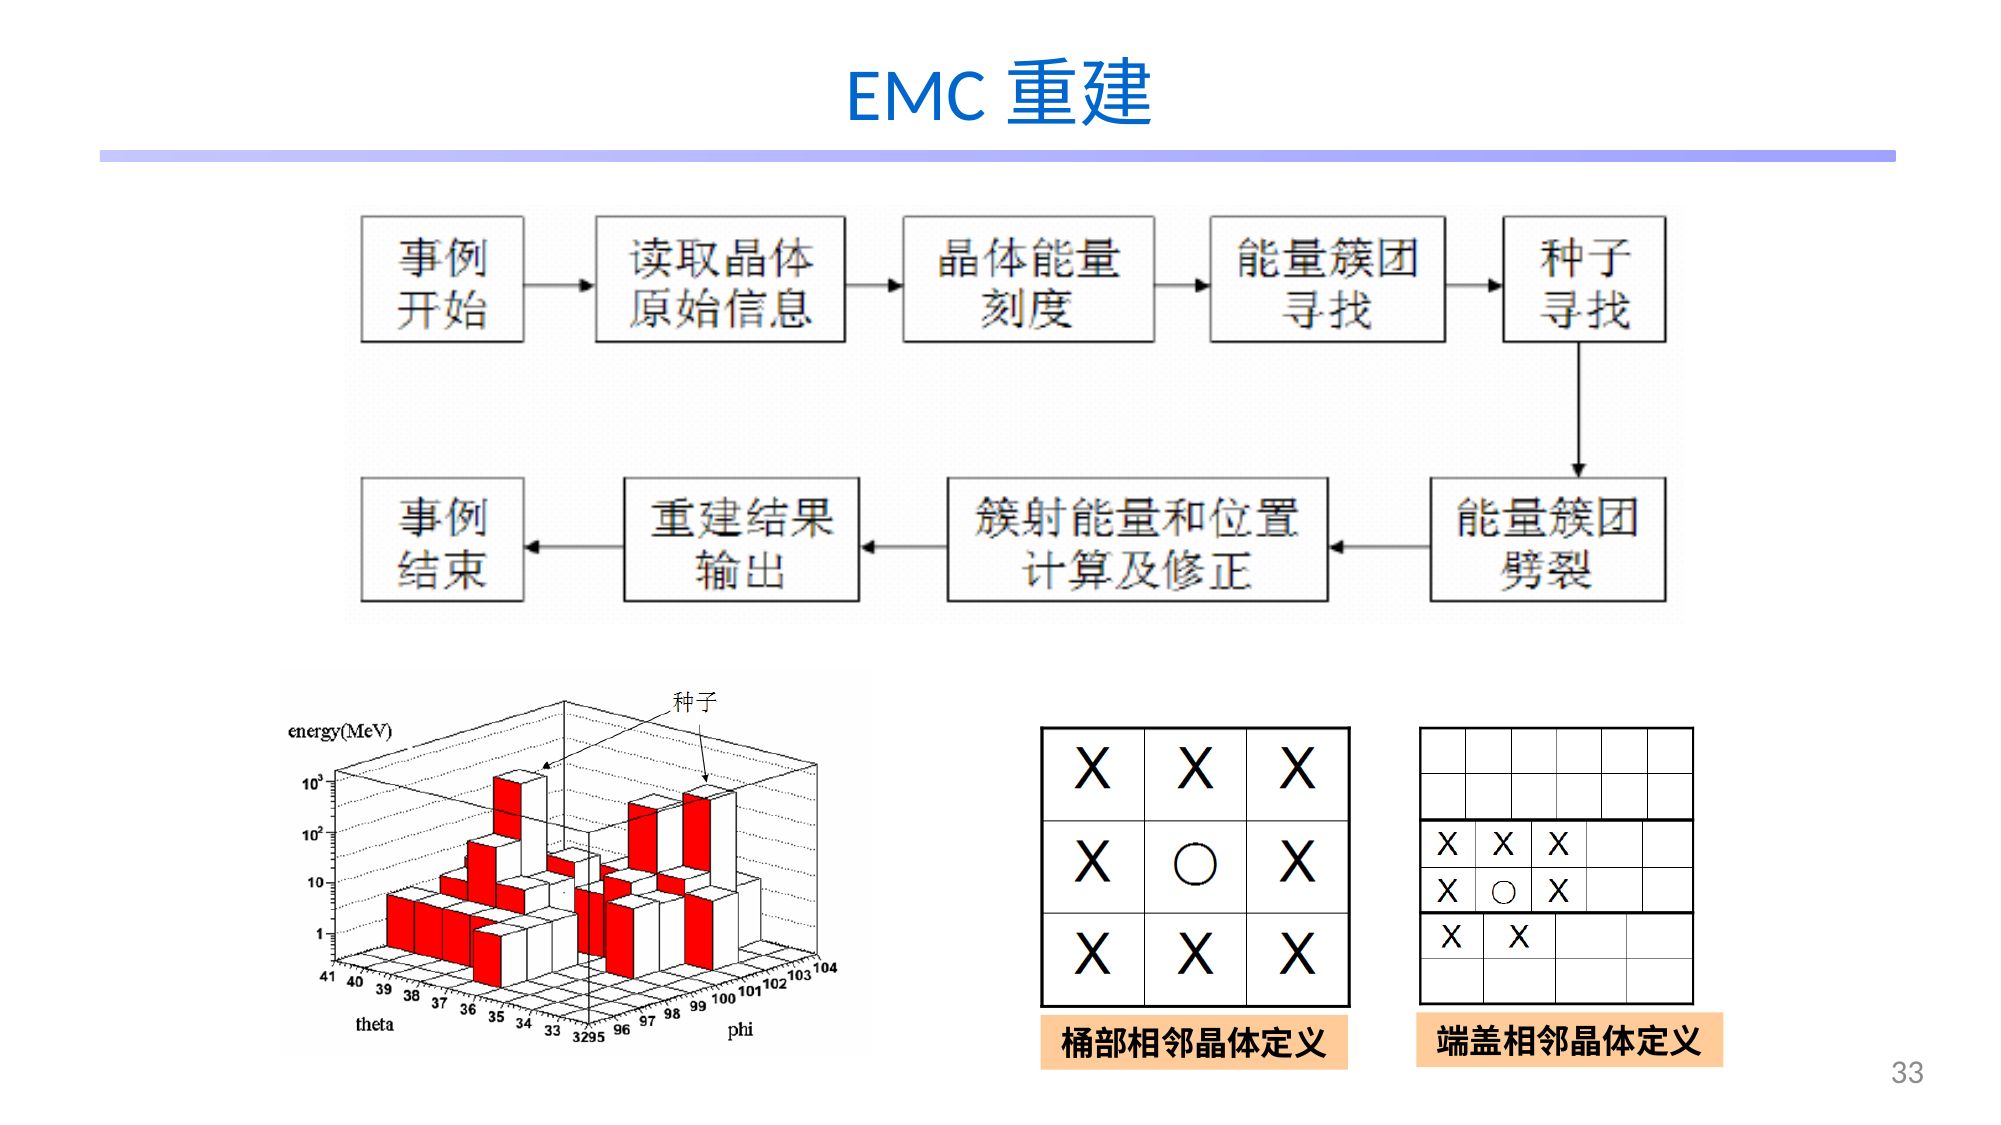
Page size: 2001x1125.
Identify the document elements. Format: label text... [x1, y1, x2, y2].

picture [1016, 696, 1379, 1035]
picture [1393, 703, 1720, 1026]
text_box 端盖相邻晶体定义 [1416, 1028, 1724, 1068]
text_box 桶部相邻晶体定义 [1040, 1044, 1348, 1070]
slide_number 33 [1472, 1040, 1940, 1101]
title EMC重建 [99, 30, 1900, 149]
picture [345, 205, 1687, 627]
picture [279, 668, 871, 1057]
